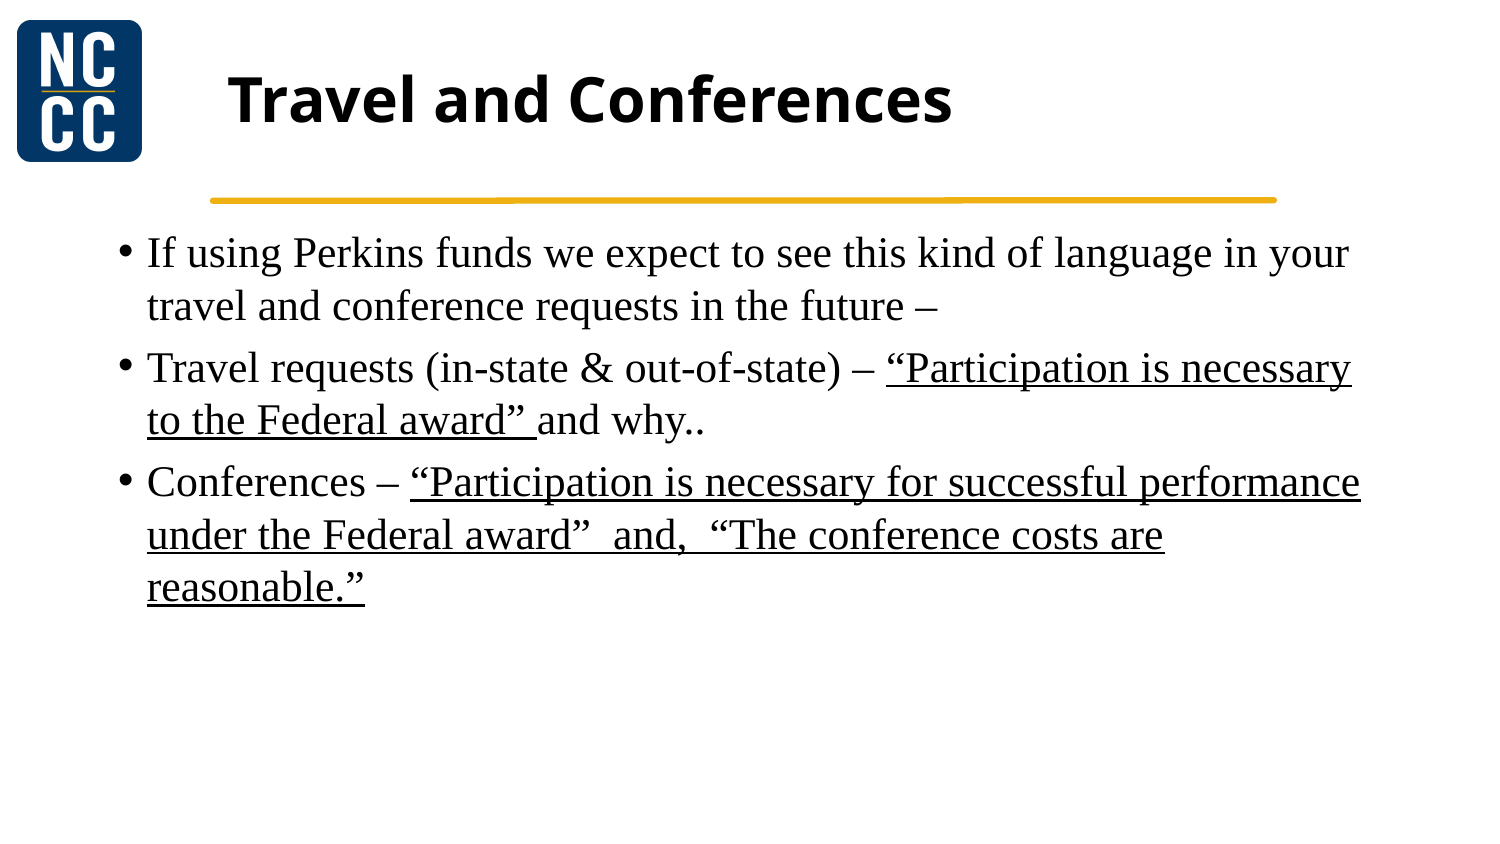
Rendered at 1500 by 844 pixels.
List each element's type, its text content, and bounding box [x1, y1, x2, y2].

list If using Perkins funds we expect to see this kind of language in your travel and conference requests in the future – Travel requests (in-state & out-of-state) – “Participation is necessary to the Federal award” and why.. Conferences – “Participation is necessary for successful performance under the Federal award” and, “The conference costs are reasonable.” [103, 216, 1397, 799]
title Travel and Conferences [212, 20, 1421, 184]
picture [17, 20, 142, 162]
